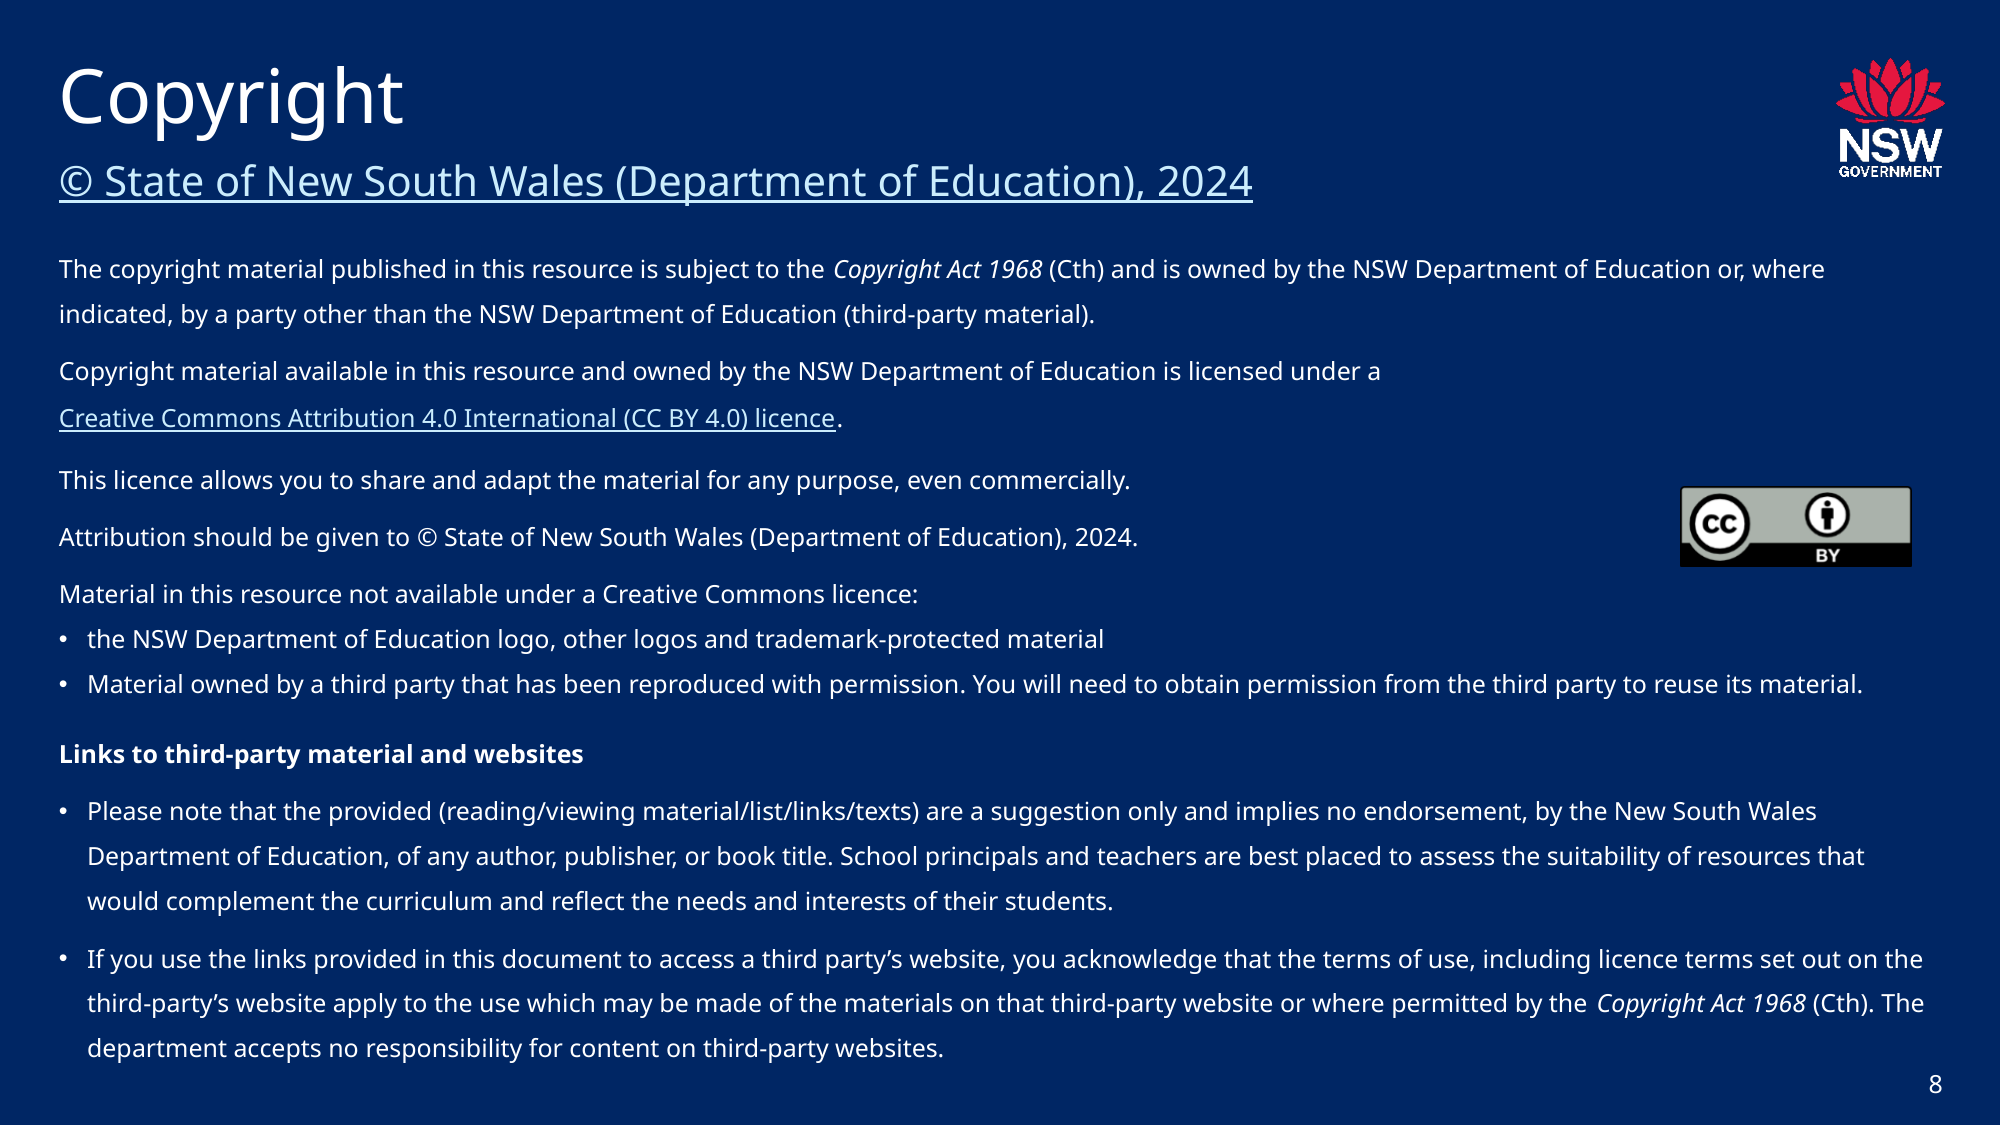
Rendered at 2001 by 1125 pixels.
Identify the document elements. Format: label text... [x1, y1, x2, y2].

list © State of New South Wales (Department of Education), 2024 [59, 160, 1713, 212]
picture [1836, 58, 1945, 177]
title Copyright [59, 59, 1713, 148]
text_box The copyright material published in this resource is subject to the Copyright Act 1968 (Cth) and is owned by the NSW Department of Education or, where indicated, by a party other than the NSW Department of Education (third-party material). Copyright material available in this resource and owned by the NSW Department of Education is licensed under a Creative Commons Attribution 4.0 International (CC BY 4.0) licence. This licence allows you to share and adapt the material for any purpose, even commercially. Attribution should be given to © State of New South Wales (Department of Education), 2024. Material in this resource not available under a Creative Commons licence: the NSW Department of Education logo, other logos and trademark-protected material Material owned by a third party that has been reproduced with permission. You will need to obtain permission from the third party to reuse its material. Links to third-party material and websites Please note that the provided (reading/viewing material/list/links/texts) are a suggestion only and implies no endorsement, by the New South Wales Department of Education, of any author, publisher, or book title. School principals and teachers are best placed to assess the suitability of resources that would complement the curriculum and reflect the needs and interests of their students. If you use the links provided in this document to access a third party’s website, you acknowledge that the terms of use, including licence terms set out on the third-party’s website apply to the use which may be made of the materials on that third-party website or where permitted by the Copyright Act 1968 (Cth). The department accepts no responsibility for content on third-party websites. [59, 238, 1943, 1070]
